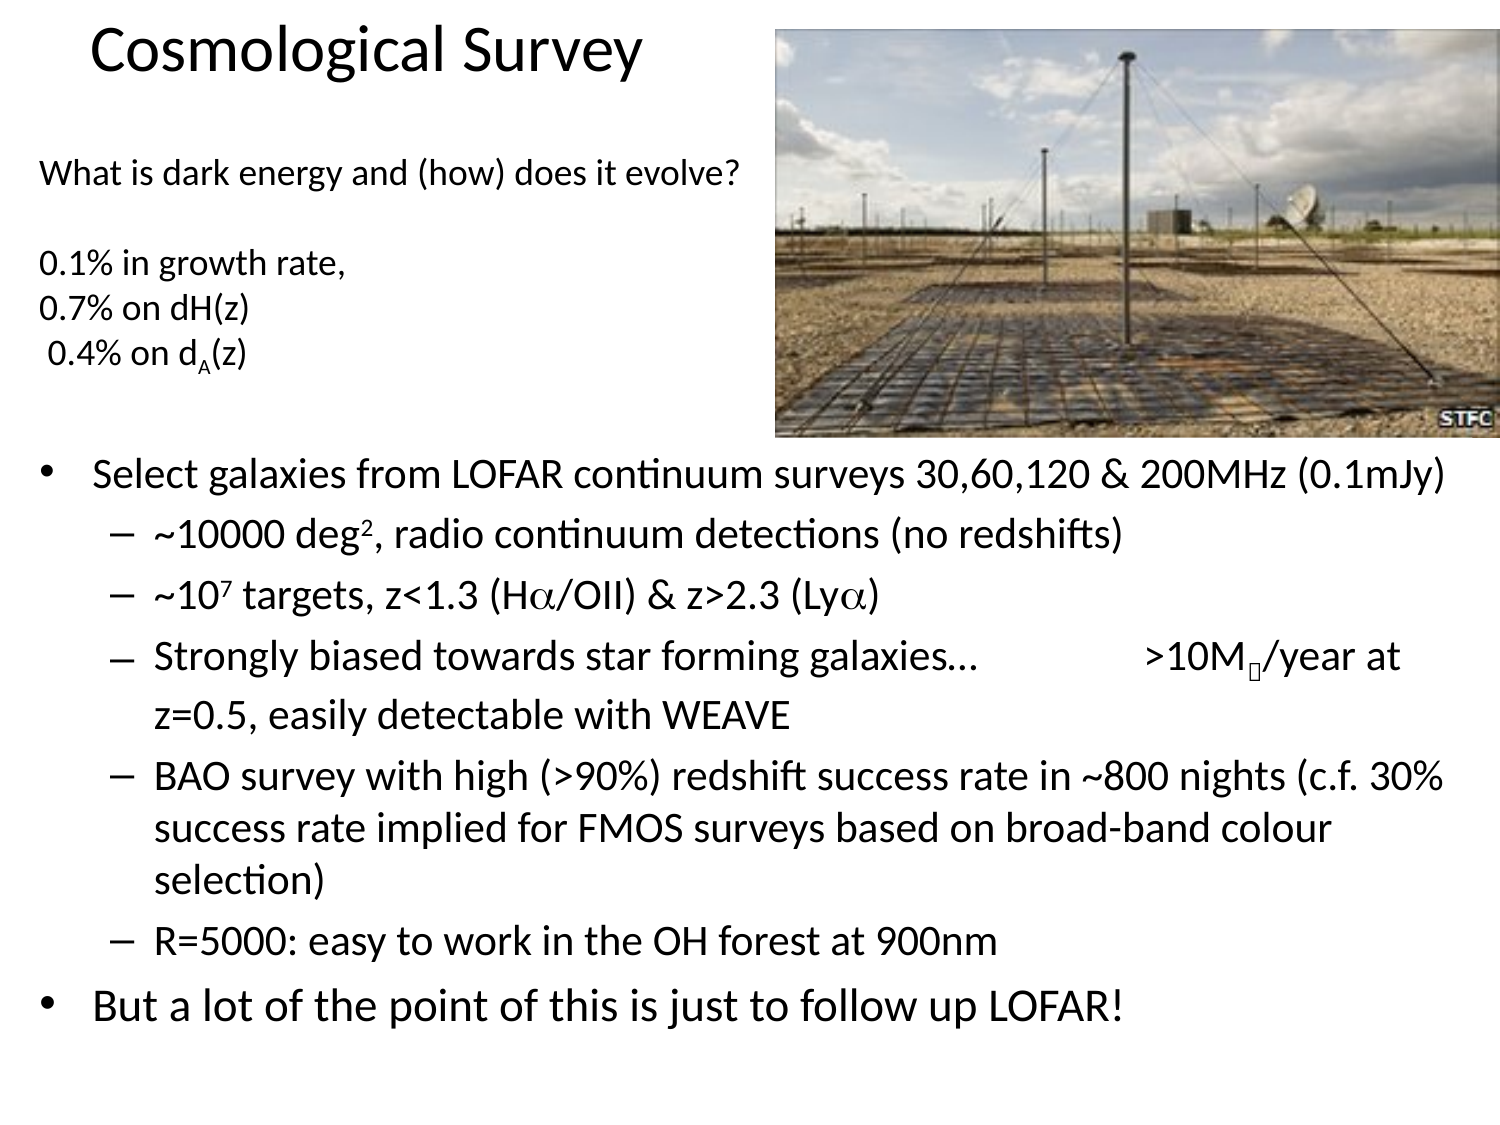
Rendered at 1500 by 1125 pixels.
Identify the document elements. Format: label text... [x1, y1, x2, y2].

title Cosmological Survey [75, 3, 1425, 87]
list Select galaxies from LOFAR continuum surveys 30,60,120 & 200MHz (0.1mJy) ~10000 deg2, radio continuum detections (no redshifts) ~107 targets, z<1.3 (Ha/OII) & z>2.3 (Lya) Strongly biased towards star forming galaxies… >10M/year at z=0.5, easily detectable with WEAVE BAO survey with high (>90%) redshift success rate in ~800 nights (c.f. 30% success rate implied for FMOS surveys based on broad-band colour selection) R=5000: easy to work in the OH forest at 900nm But a lot of the point of this is just to follow up LOFAR! [24, 437, 1473, 1071]
picture [775, 29, 1500, 438]
text_box What is dark energy and (how) does it evolve? 0.1% in growth rate, 0.7% on dH(z) 0.4% on dA(z) [24, 140, 770, 386]
